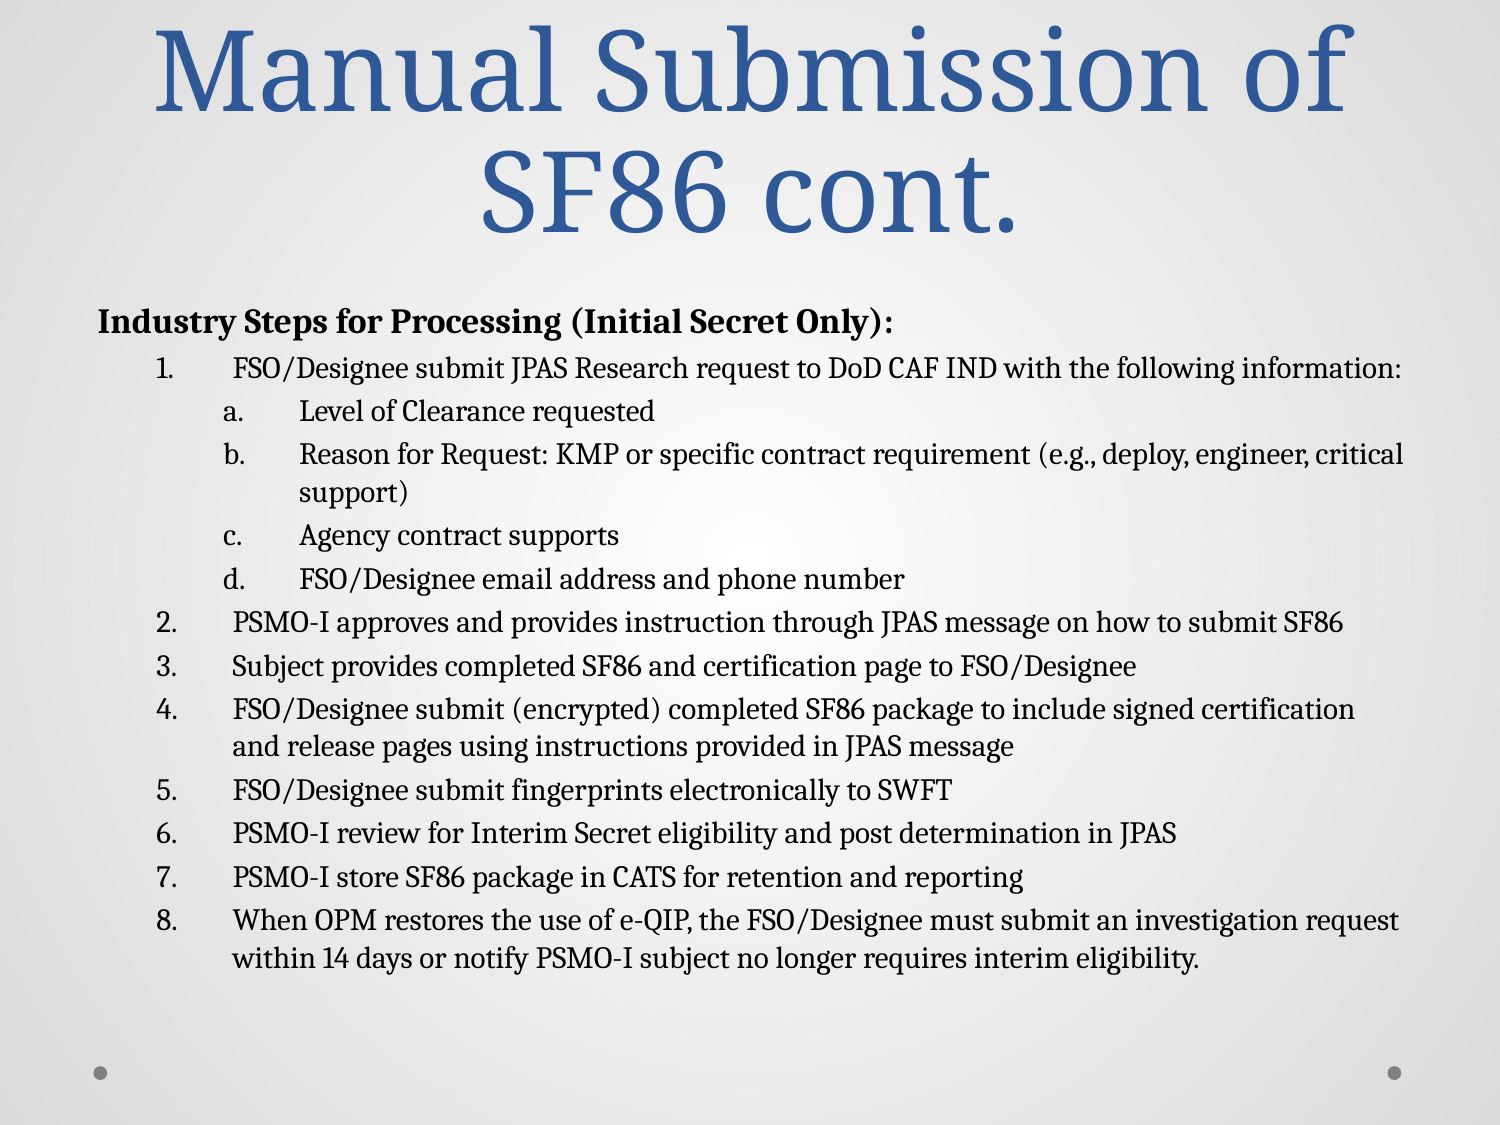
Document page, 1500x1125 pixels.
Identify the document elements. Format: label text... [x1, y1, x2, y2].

title Manual Submission of SF86 cont. [75, 0, 1425, 262]
list Industry Steps for Processing (Initial Secret Only): FSO/Designee submit JPAS Research request to DoD CAF IND with the following information: Level of Clearance requested Reason for Request: KMP or specific contract requirement (e.g., deploy, engineer, critical support) Agency contract supports FSO/Designee email address and phone number PSMO-I approves and provides instruction through JPAS message on how to submit SF86 Subject provides completed SF86 and certification page to FSO/Designee FSO/Designee submit (encrypted) completed SF86 package to include signed certification and release pages using instructions provided in JPAS message FSO/Designee submit fingerprints electronically to SWFT PSMO-I review for Interim Secret eligibility and post determination in JPAS PSMO-I store SF86 package in CATS for retention and reporting When OPM restores the use of e-QIP, the FSO/Designee must submit an investigation request within 14 days or notify PSMO-I subject no longer requires interim eligibility. [75, 262, 1425, 1005]
